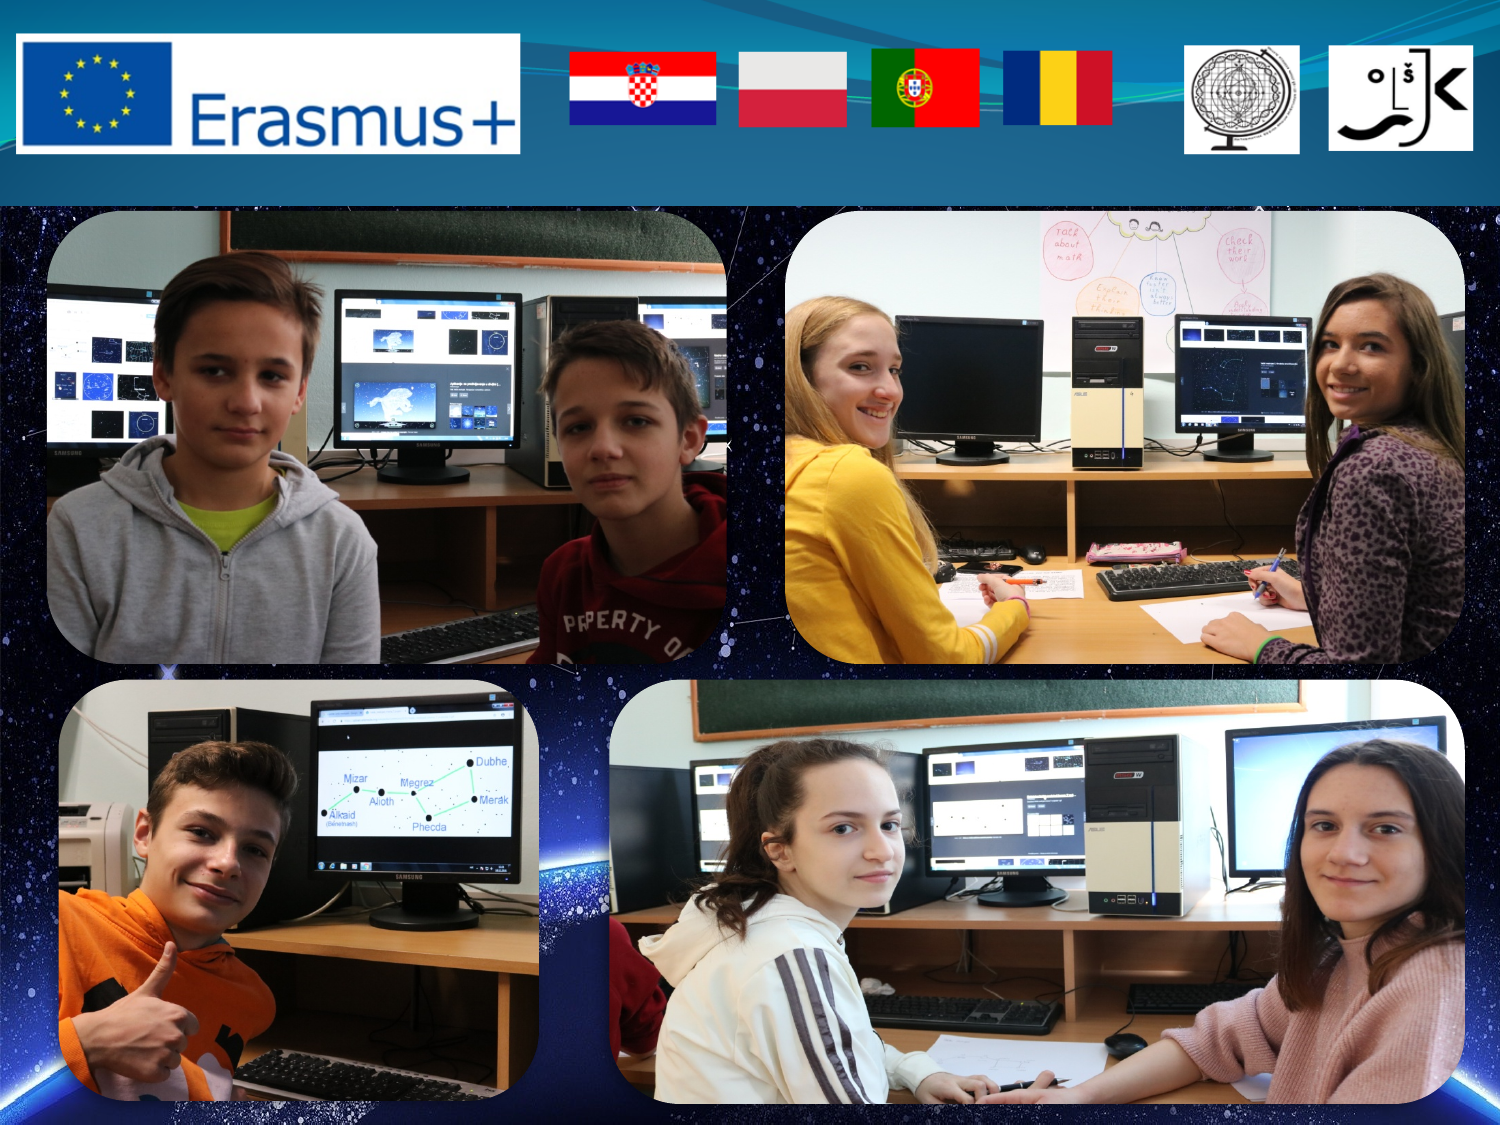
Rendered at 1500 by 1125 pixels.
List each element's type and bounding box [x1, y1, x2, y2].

picture [1302, 56, 1320, 62]
list [46, 217, 727, 665]
picture [0, 0, 1500, 1125]
